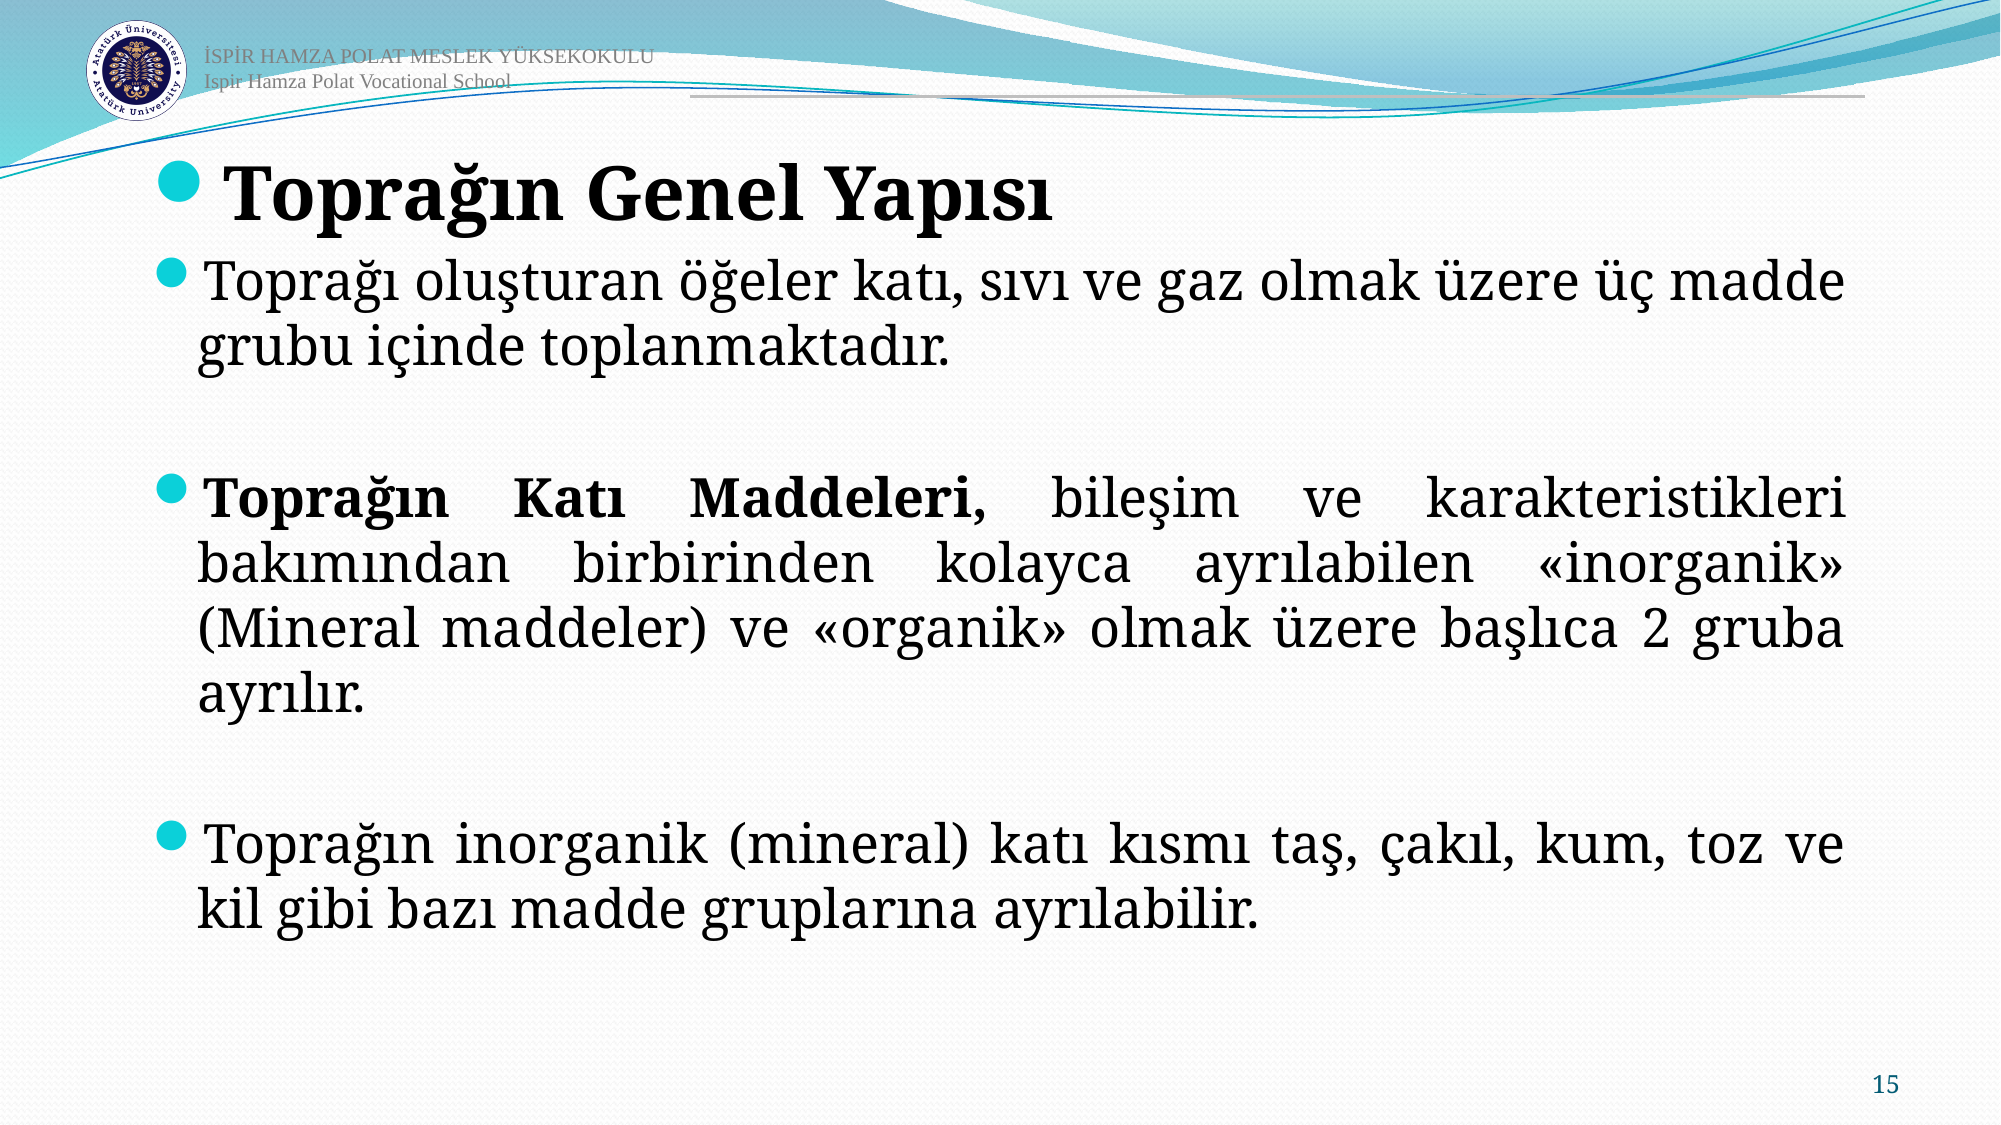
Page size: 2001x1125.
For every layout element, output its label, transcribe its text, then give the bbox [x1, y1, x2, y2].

picture [86, 20, 187, 121]
list Toprağın Genel Yapısı Toprağı oluşturan öğeler katı, sıvı ve gaz olmak üzere üç madde grubu içinde toplanmaktadır. Toprağın Katı Maddeleri, bileşim ve karakteristikleri bakımından birbirinden kolayca ayrılabilen «inorganik» (Mineral maddeler) ve «organik» olmak üzere başlıca 2 gruba ayrılır. Toprağın inorganik (mineral) katı kısmı taş, çakıl, kum, toz ve kil gibi bazı madde gruplarına ayrılabilir. [137, 138, 1863, 1014]
slide_number 15 [1733, 1042, 1900, 1103]
